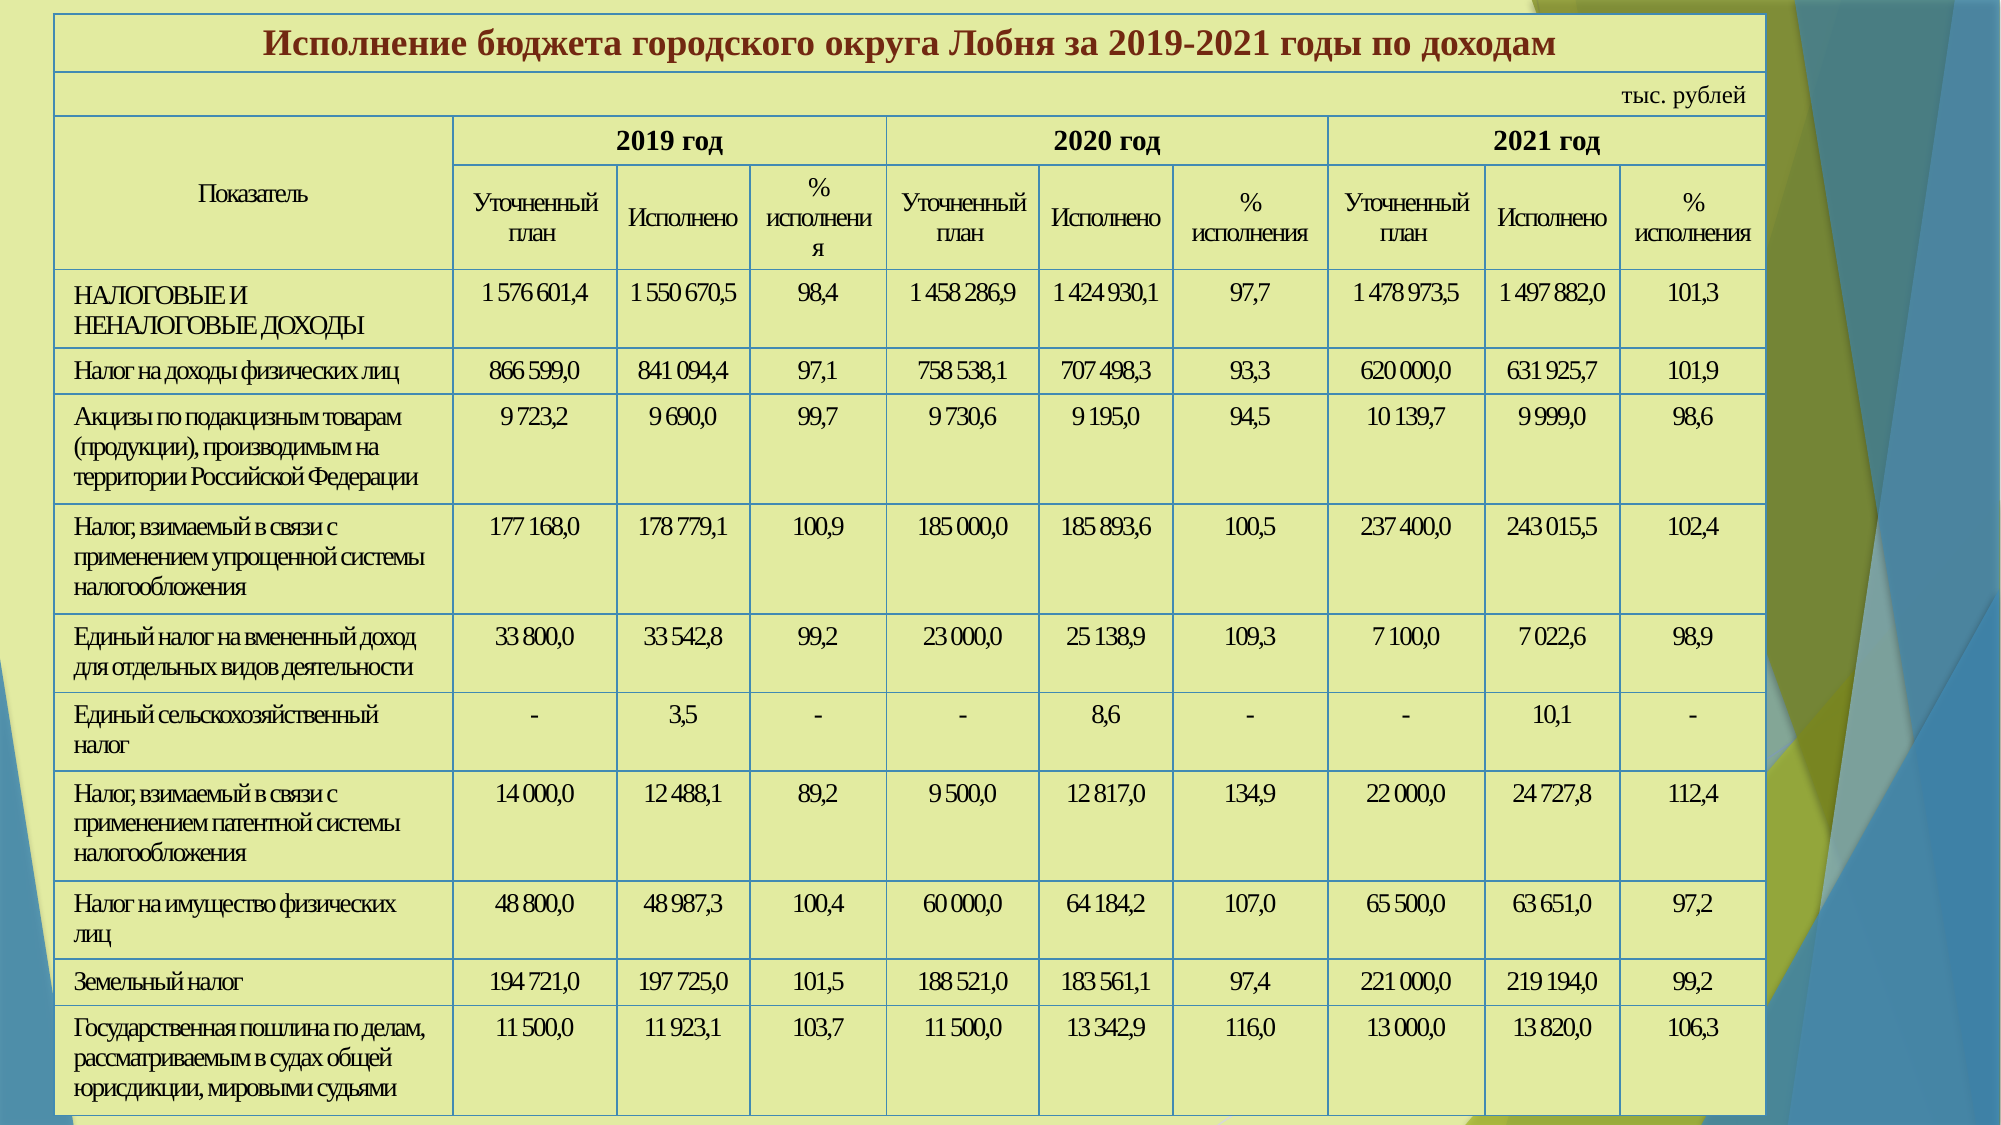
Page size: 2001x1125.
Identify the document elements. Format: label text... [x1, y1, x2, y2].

table_cell 1 478 973,5 [1329, 270, 1484, 347]
table_cell 101,3 [1621, 270, 1765, 347]
table_cell % исполнения [751, 166, 886, 269]
table_cell 13 000,0 [1329, 1006, 1484, 1115]
table_cell 185 893,6 [1040, 505, 1172, 613]
table_cell 2019 год [454, 117, 886, 164]
table_cell 24 727,8 [1486, 772, 1619, 880]
table_cell Уточненный план [454, 166, 616, 269]
table_cell 94,5 [1174, 395, 1327, 503]
table_cell 197 725,0 [618, 960, 749, 1005]
table_cell 48 987,3 [618, 882, 749, 958]
table_cell 97,7 [1174, 270, 1327, 347]
table_cell 48 800,0 [454, 882, 616, 958]
table_cell - [1174, 693, 1327, 770]
table_cell 60 000,0 [887, 882, 1038, 958]
table_cell 866 599,0 [454, 349, 616, 393]
table_cell % исполнения [1174, 166, 1327, 269]
table_cell 10 139,7 [1329, 395, 1484, 503]
table_cell Налог на имущество физических лиц [55, 882, 452, 958]
table_cell 25 138,9 [1040, 615, 1172, 692]
table_cell 14 000,0 [454, 772, 616, 880]
table_cell Исполнено [1486, 166, 1619, 269]
table_cell 107,0 [1174, 882, 1327, 958]
table_cell 112,4 [1621, 772, 1765, 880]
table_cell 64 184,2 [1040, 882, 1172, 958]
table_cell 63 651,0 [1486, 882, 1619, 958]
table_cell 99,2 [751, 615, 886, 692]
table_cell 237 400,0 [1329, 505, 1484, 613]
table_cell 89,2 [751, 772, 886, 880]
table_cell 10,1 [1486, 693, 1619, 770]
table_cell 12 488,1 [618, 772, 749, 880]
table_cell НАЛОГОВЫЕ И НЕНАЛОГОВЫЕ ДОХОДЫ [55, 270, 452, 347]
table_cell 841 094,4 [618, 349, 749, 393]
table_cell 23 000,0 [887, 615, 1038, 692]
table_cell 9 723,2 [454, 395, 616, 503]
table_cell 7 100,0 [1329, 615, 1484, 692]
table_cell - [454, 693, 616, 770]
table_cell 101,5 [751, 960, 886, 1005]
table_cell - [751, 693, 886, 770]
table_cell 3,5 [618, 693, 749, 770]
table_cell 97,4 [1174, 960, 1327, 1005]
table_cell 106,3 [1621, 1006, 1765, 1115]
table_cell 33 800,0 [454, 615, 616, 692]
table_cell Уточненный план [887, 166, 1038, 269]
table_cell - [1329, 693, 1484, 770]
table_cell 93,3 [1174, 349, 1327, 393]
table_cell 99,7 [751, 395, 886, 503]
table_cell 97,2 [1621, 882, 1765, 958]
table_cell 98,4 [751, 270, 886, 347]
table_cell 631 925,7 [1486, 349, 1619, 393]
table_cell Налог на доходы физических лиц [55, 349, 452, 393]
table_cell 101,9 [1621, 349, 1765, 393]
table_cell 7 022,6 [1486, 615, 1619, 692]
table_cell 1 497 882,0 [1486, 270, 1619, 347]
table_cell 9 500,0 [887, 772, 1038, 880]
table_cell 188 521,0 [887, 960, 1038, 1005]
table_cell 194 721,0 [454, 960, 616, 1005]
table_cell - [1621, 693, 1765, 770]
table_cell 758 538,1 [887, 349, 1038, 393]
table_cell 1 576 601,4 [454, 270, 616, 347]
table_cell 2020 год [887, 117, 1327, 164]
table_cell 9 195,0 [1040, 395, 1172, 503]
table_cell Государственная пошлина по делам, рассматриваемым в судах общей юрисдикции, мировыми судьями [55, 1006, 452, 1115]
table_cell 177 168,0 [454, 505, 616, 613]
table_cell 100,9 [751, 505, 886, 613]
table_cell Налог, взимаемый в связи с применением патентной системы налогообложения [55, 772, 452, 880]
table_cell 109,3 [1174, 615, 1327, 692]
table_cell 98,6 [1621, 395, 1765, 503]
table_cell 178 779,1 [618, 505, 749, 613]
table_cell 98,9 [1621, 615, 1765, 692]
table_cell 22 000,0 [1329, 772, 1484, 880]
table_cell 13 820,0 [1486, 1006, 1619, 1115]
table_cell Показатель [55, 117, 452, 269]
table_cell 11 500,0 [887, 1006, 1038, 1115]
table_cell 620 000,0 [1329, 349, 1484, 393]
table_cell 2021 год [1329, 117, 1765, 164]
table_cell Единый сельскохозяйственный налог [55, 693, 452, 770]
table_cell 1 424 930,1 [1040, 270, 1172, 347]
table_cell 9 730,6 [887, 395, 1038, 503]
table_header Исполнение бюджета городского округа Лобня за 2019-2021 годы по доходам [55, 15, 1765, 71]
table_cell Единый налог на вмененный доход для отдельных видов деятельности [55, 615, 452, 692]
table_cell 243 015,5 [1486, 505, 1619, 613]
table_cell 8,6 [1040, 693, 1172, 770]
table_cell - [887, 693, 1038, 770]
table_cell 103,7 [751, 1006, 886, 1115]
table_cell Земельный налог [55, 960, 452, 1005]
table_cell 11 923,1 [618, 1006, 749, 1115]
table_cell Уточненный план [1329, 166, 1484, 269]
table_cell 13 342,9 [1040, 1006, 1172, 1115]
table_cell 219 194,0 [1486, 960, 1619, 1005]
table_cell 12 817,0 [1040, 772, 1172, 880]
table_cell 9 999,0 [1486, 395, 1619, 503]
table_cell 102,4 [1621, 505, 1765, 613]
table_cell 1 550 670,5 [618, 270, 749, 347]
table_cell 116,0 [1174, 1006, 1327, 1115]
table_cell Исполнено [1040, 166, 1172, 269]
table_cell 97,1 [751, 349, 886, 393]
table_cell тыс. рублей [55, 73, 1765, 115]
table_cell Налог, взимаемый в связи с применением упрощенной системы налогообложения [55, 505, 452, 613]
table_cell 221 000,0 [1329, 960, 1484, 1005]
table_cell 9 690,0 [618, 395, 749, 503]
table_cell 707 498,3 [1040, 349, 1172, 393]
table_cell 134,9 [1174, 772, 1327, 880]
table_cell 11 500,0 [454, 1006, 616, 1115]
table_cell Исполнено [618, 166, 749, 269]
table_cell 99,2 [1621, 960, 1765, 1005]
table_cell 1 458 286,9 [887, 270, 1038, 347]
table_cell 65 500,0 [1329, 882, 1484, 958]
table_cell 33 542,8 [618, 615, 749, 692]
table_cell 183 561,1 [1040, 960, 1172, 1005]
table_cell 185 000,0 [887, 505, 1038, 613]
table_cell Акцизы по подакцизным товарам (продукции), производимым на территории Российской Федерации [55, 395, 452, 503]
table_cell 100,5 [1174, 505, 1327, 613]
table_cell 100,4 [751, 882, 886, 958]
table_cell % исполнения [1621, 166, 1765, 269]
